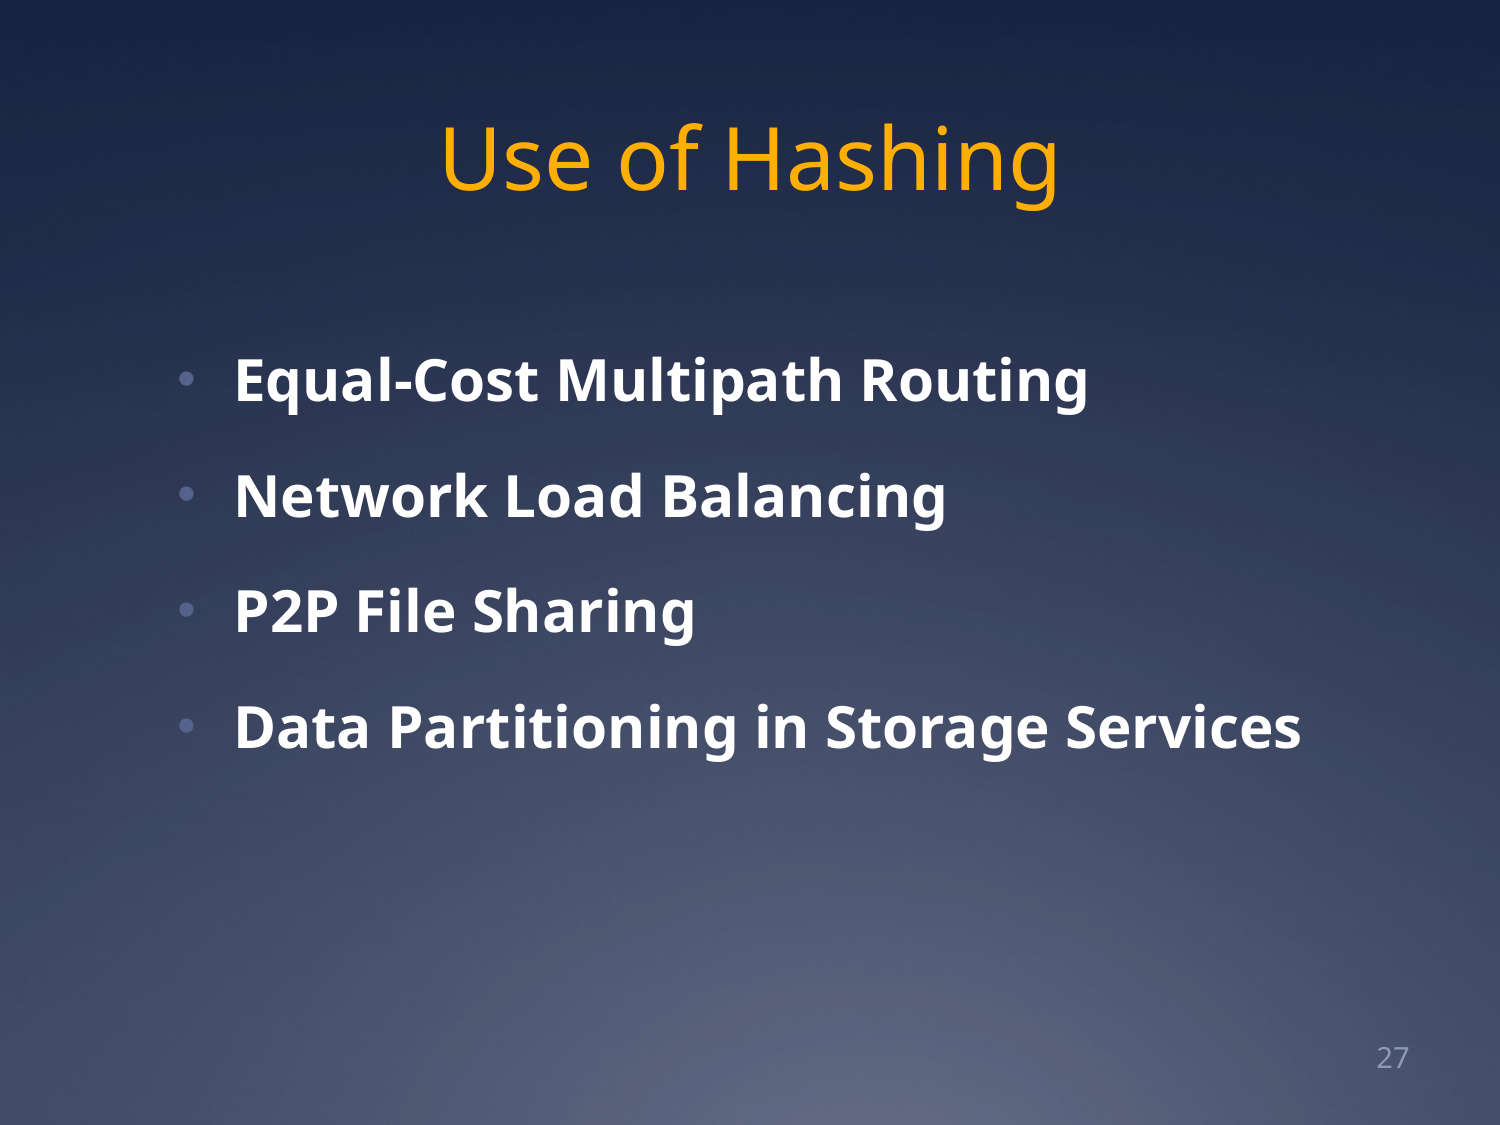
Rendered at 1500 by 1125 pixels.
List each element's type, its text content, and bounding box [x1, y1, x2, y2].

title Use of Hashing [100, 95, 1400, 225]
slide_number 27 [1325, 1029, 1425, 1090]
list Equal-Cost Multipath Routing Network Load Balancing P2P File Sharing Data Partitioning in Storage Services [162, 335, 1338, 1005]
